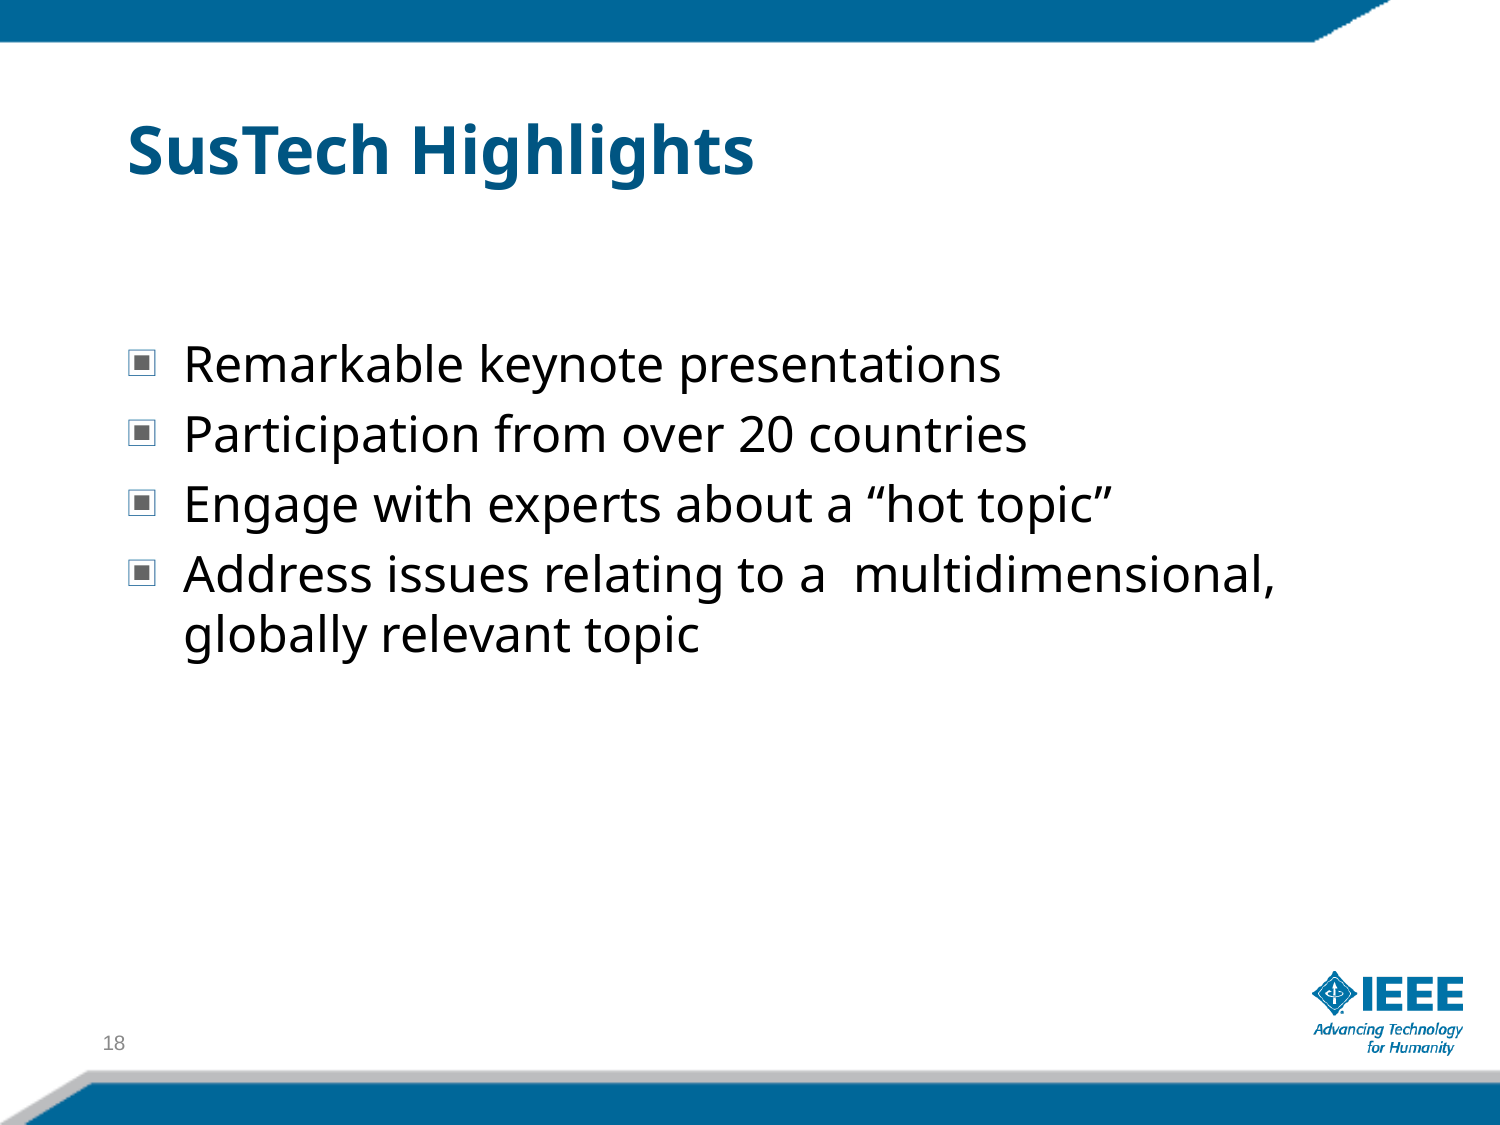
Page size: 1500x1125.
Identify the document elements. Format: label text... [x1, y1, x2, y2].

title SusTech Highlights [112, 99, 1388, 288]
slide_number 18 [87, 1012, 200, 1073]
list Remarkable keynote presentations Participation from over 20 countries Engage with experts about a “hot topic” Address issues relating to a multidimensional, globally relevant topic [112, 324, 1420, 1001]
picture [0, 0, 1500, 1125]
